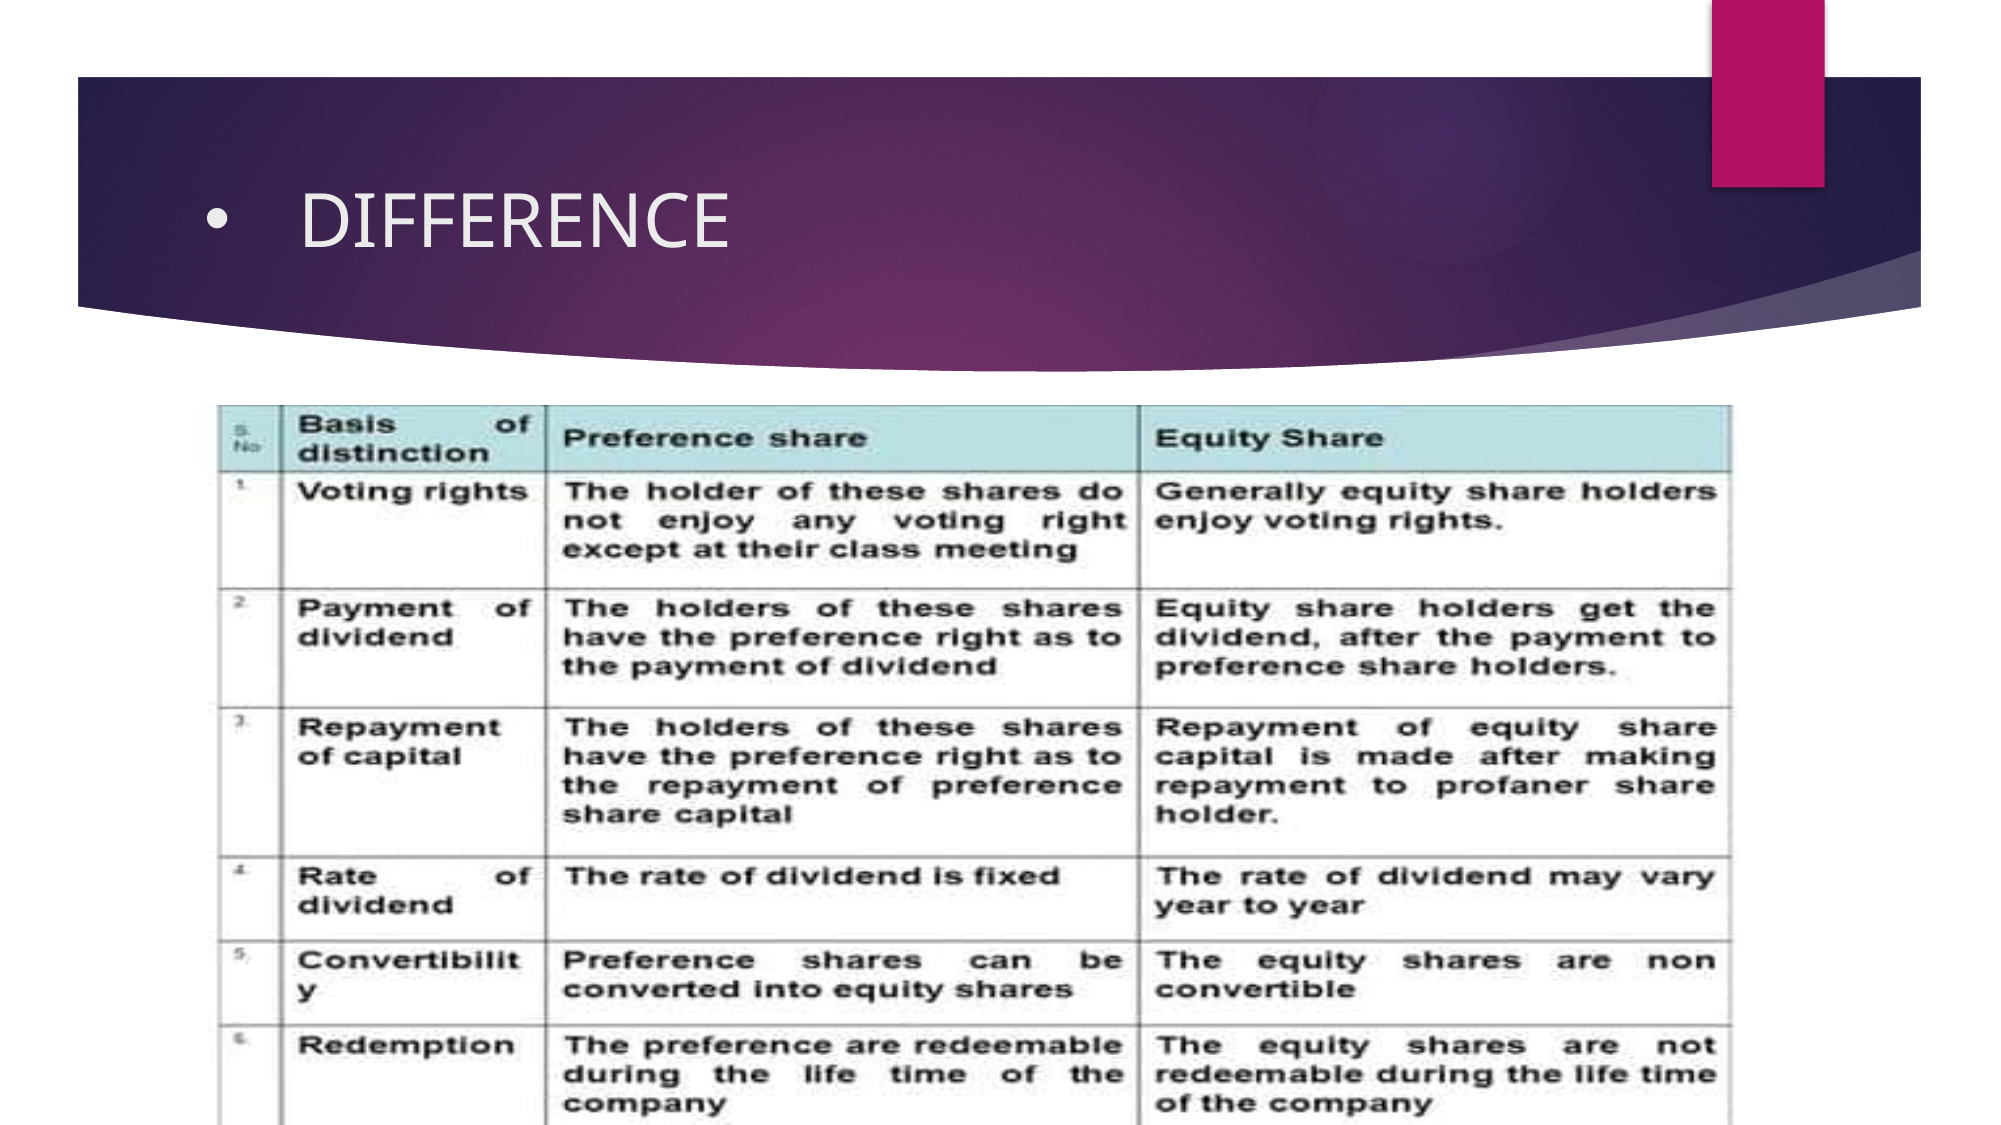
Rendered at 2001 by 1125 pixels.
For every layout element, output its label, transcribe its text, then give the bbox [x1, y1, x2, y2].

title DIFFERENCE [189, 159, 1627, 276]
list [189, 405, 1760, 1125]
